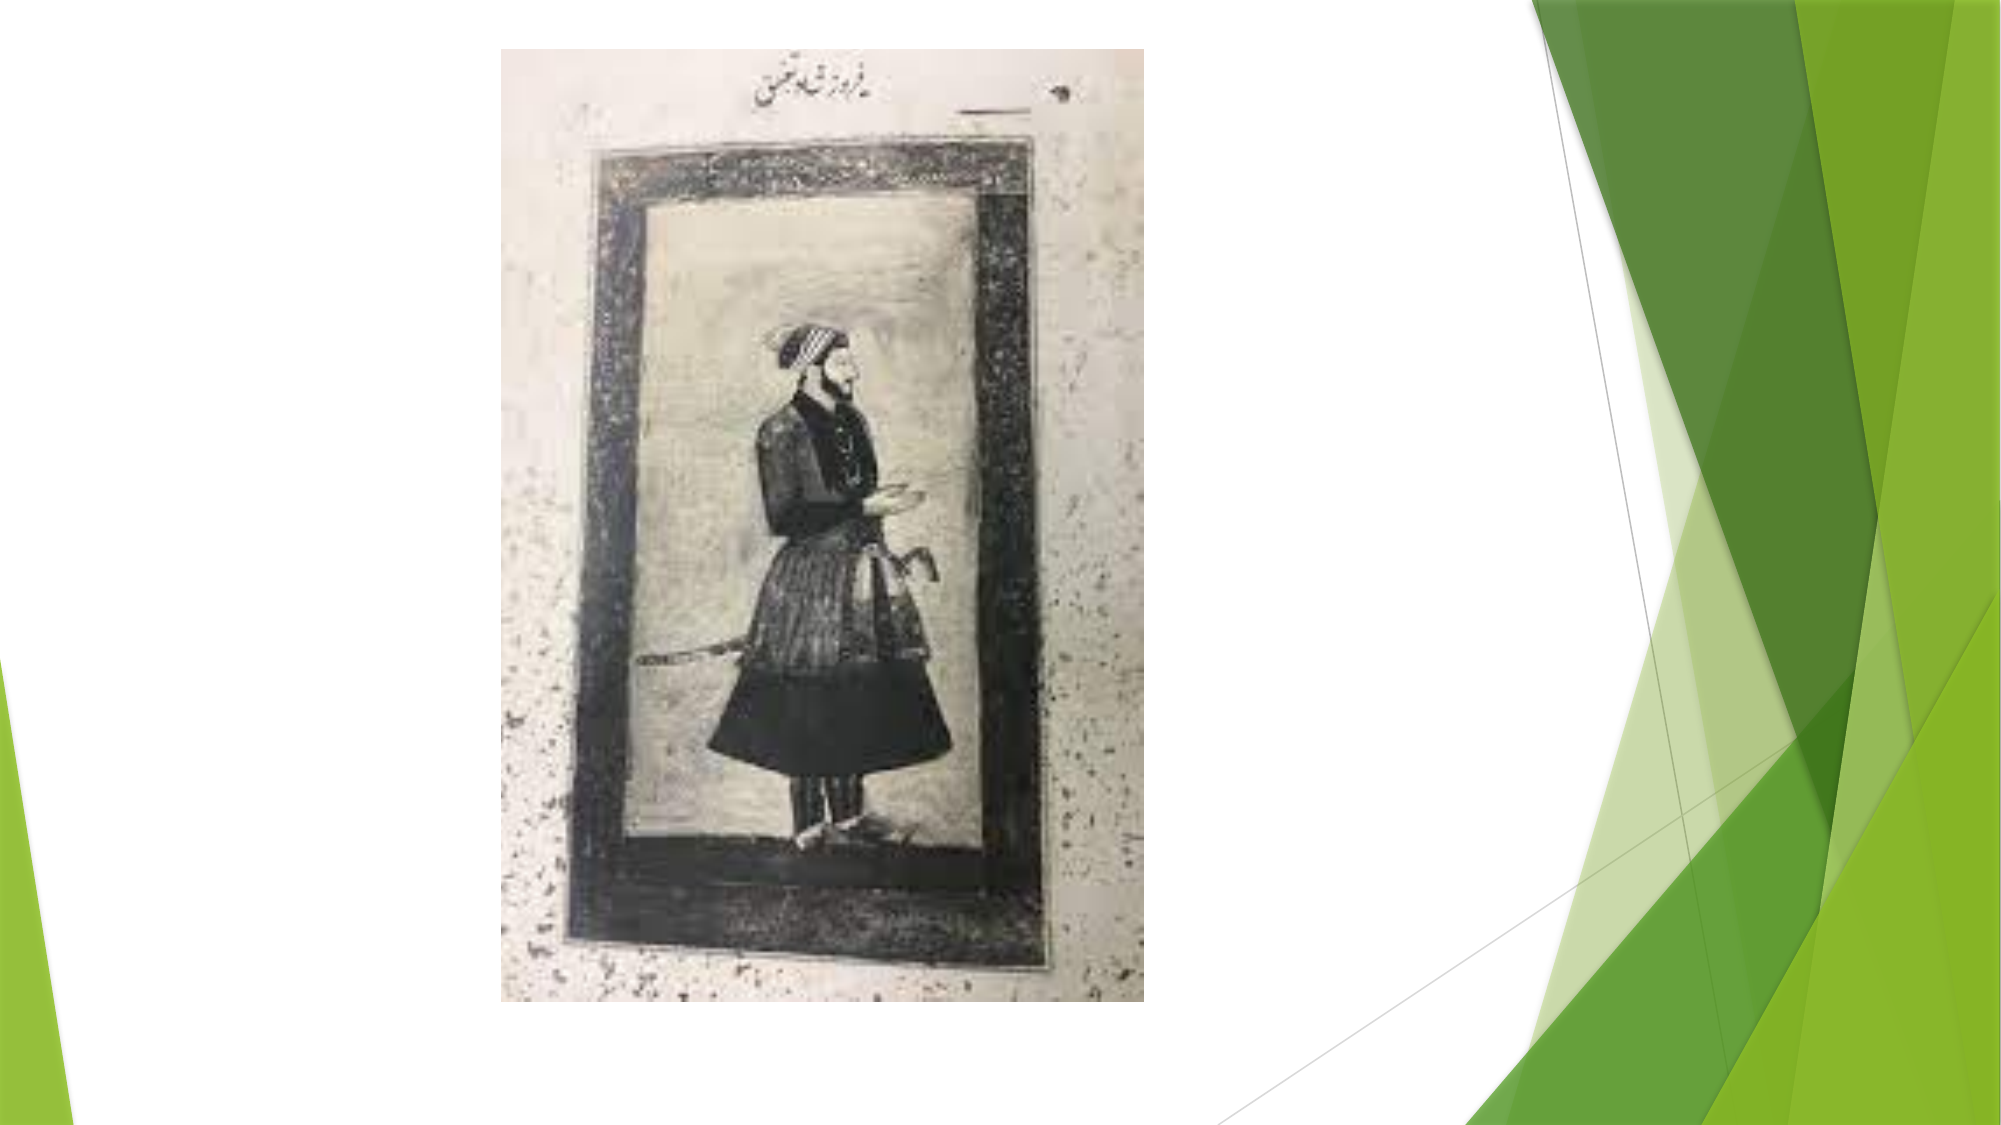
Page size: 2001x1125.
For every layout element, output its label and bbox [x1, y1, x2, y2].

picture [501, 48, 1145, 1002]
